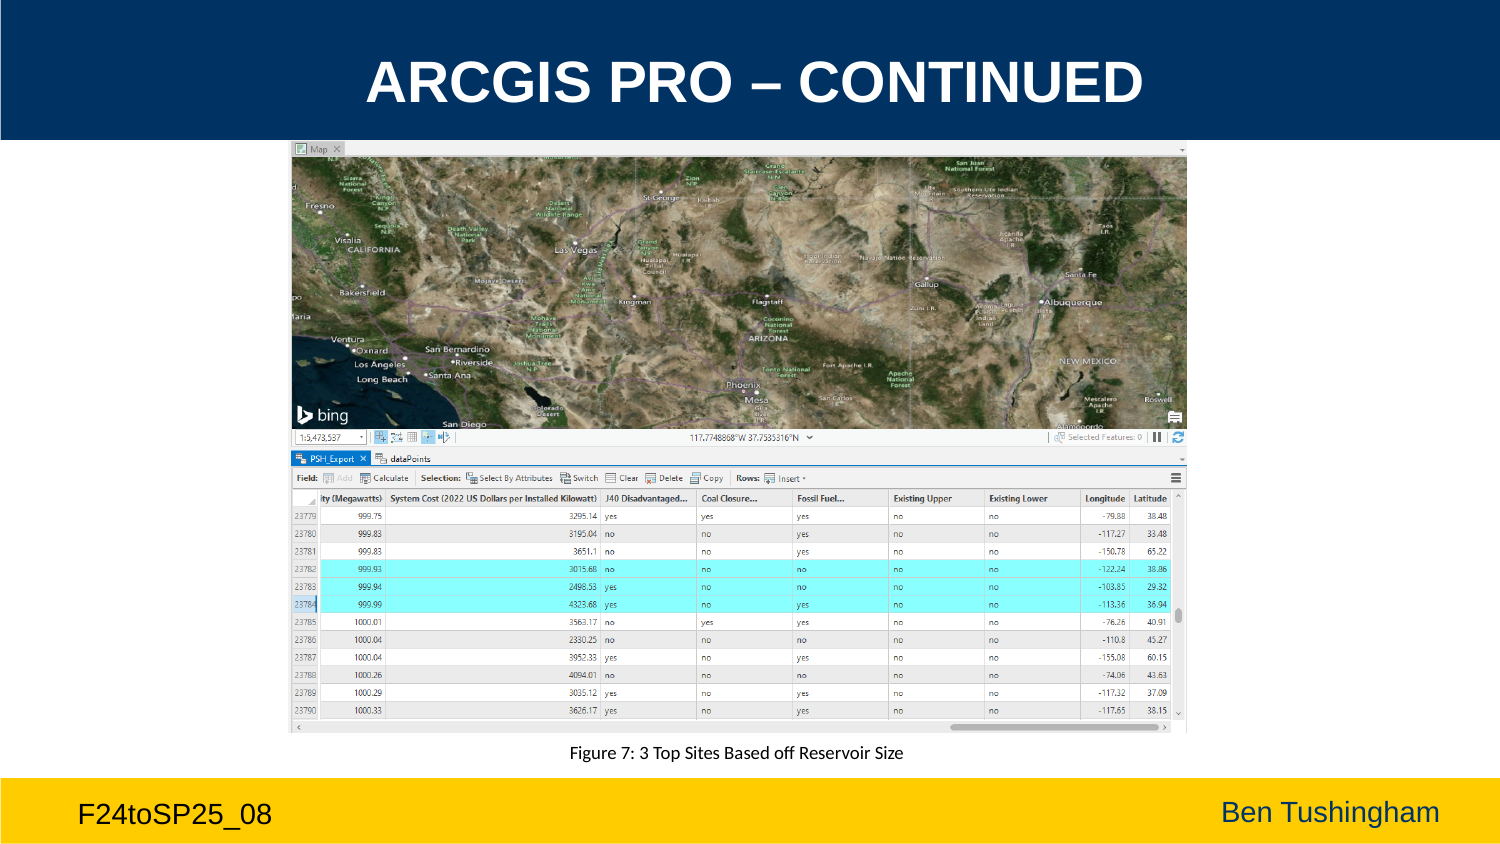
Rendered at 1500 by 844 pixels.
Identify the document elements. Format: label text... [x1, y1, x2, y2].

text_box Figure 7: 3 Top Sites Based off Reservoir Size [393, 742, 1080, 771]
text_box F24toSP25_08 [62, 780, 334, 844]
title ArcGIS Pro – Continued [72, 17, 1438, 141]
picture [288, 139, 1187, 734]
text_box Ben Tushingham [1185, 778, 1456, 844]
